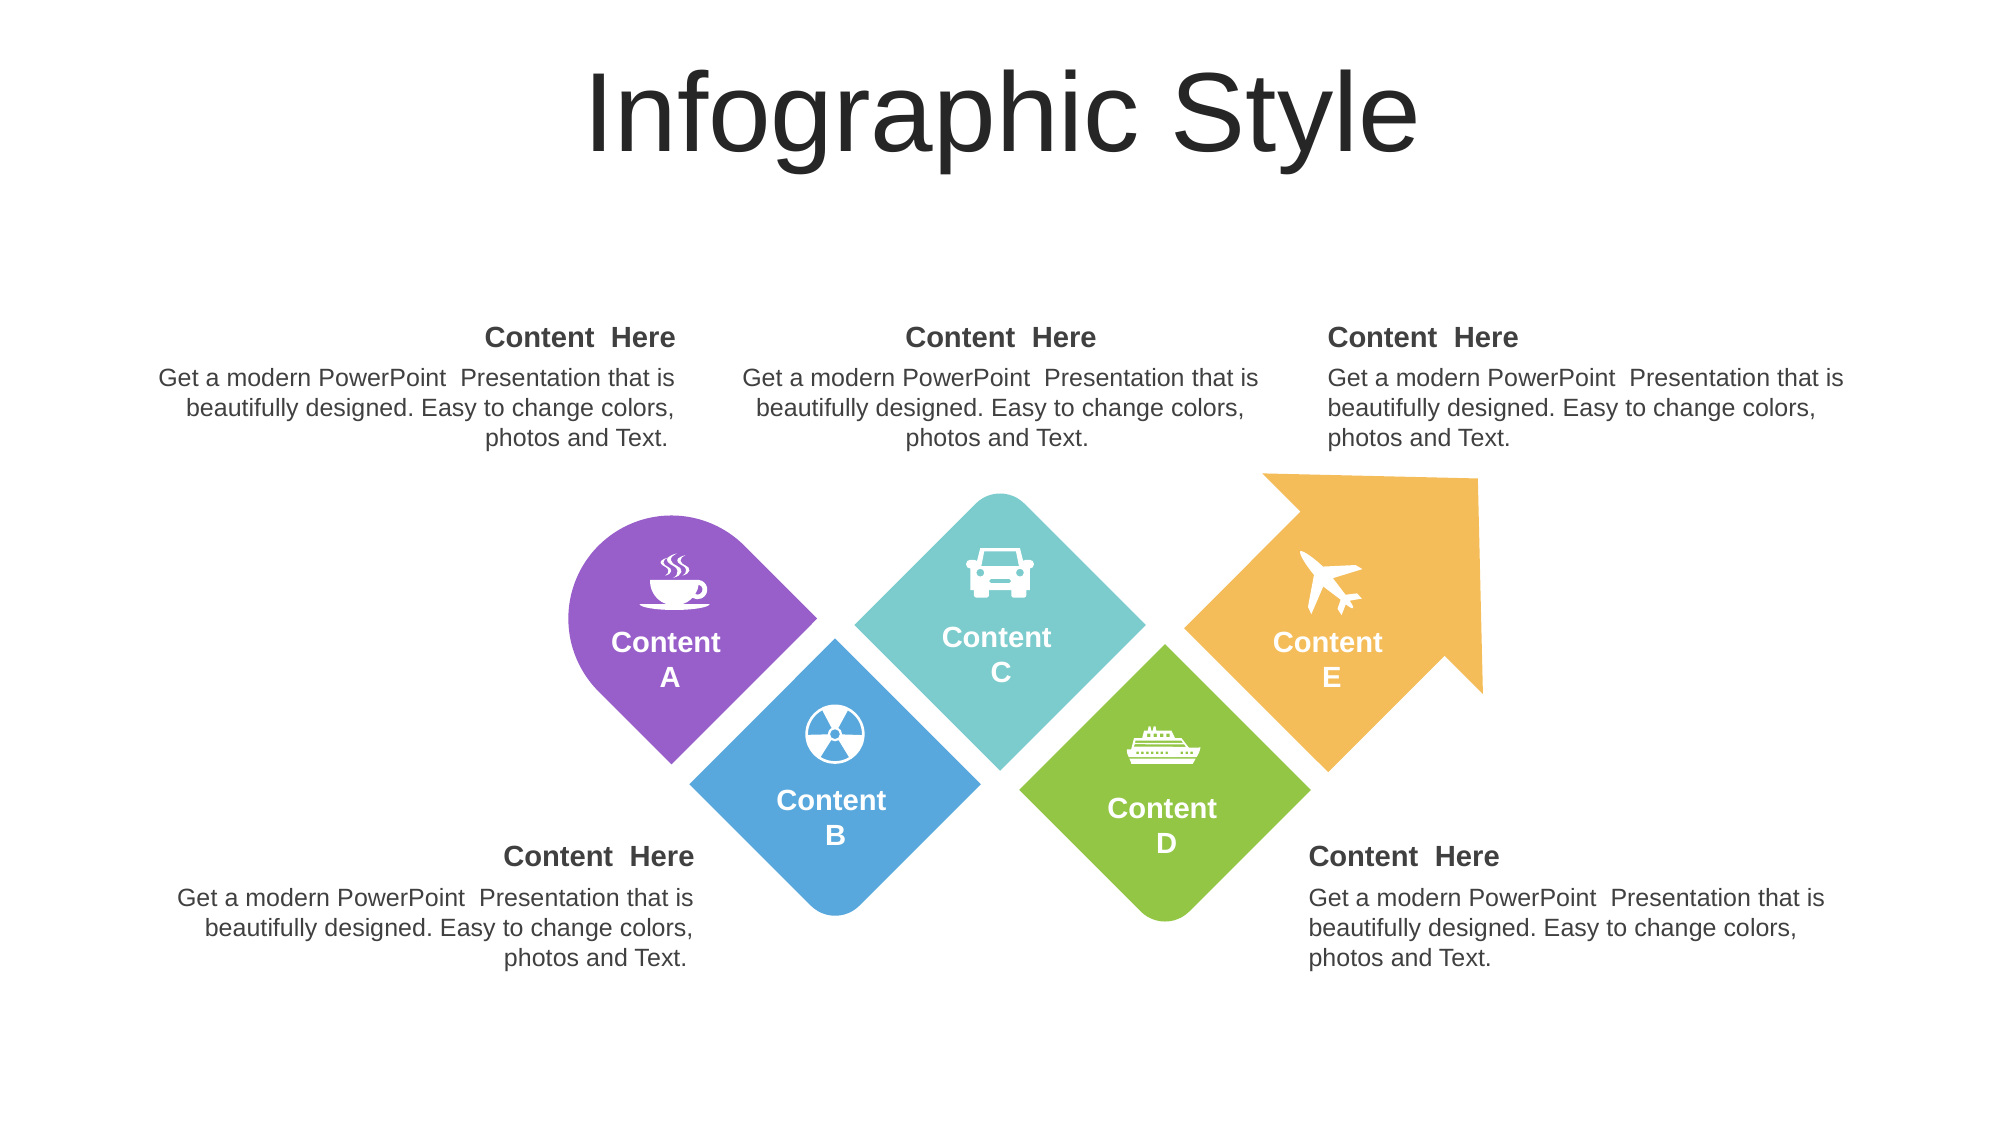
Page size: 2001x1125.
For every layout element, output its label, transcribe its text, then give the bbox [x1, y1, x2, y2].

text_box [1293, 829, 1854, 980]
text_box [118, 829, 710, 980]
list Infographic Style [53, 55, 1952, 175]
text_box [116, 310, 691, 461]
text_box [1312, 310, 1872, 461]
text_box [568, 433, 1524, 893]
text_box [717, 310, 1285, 461]
